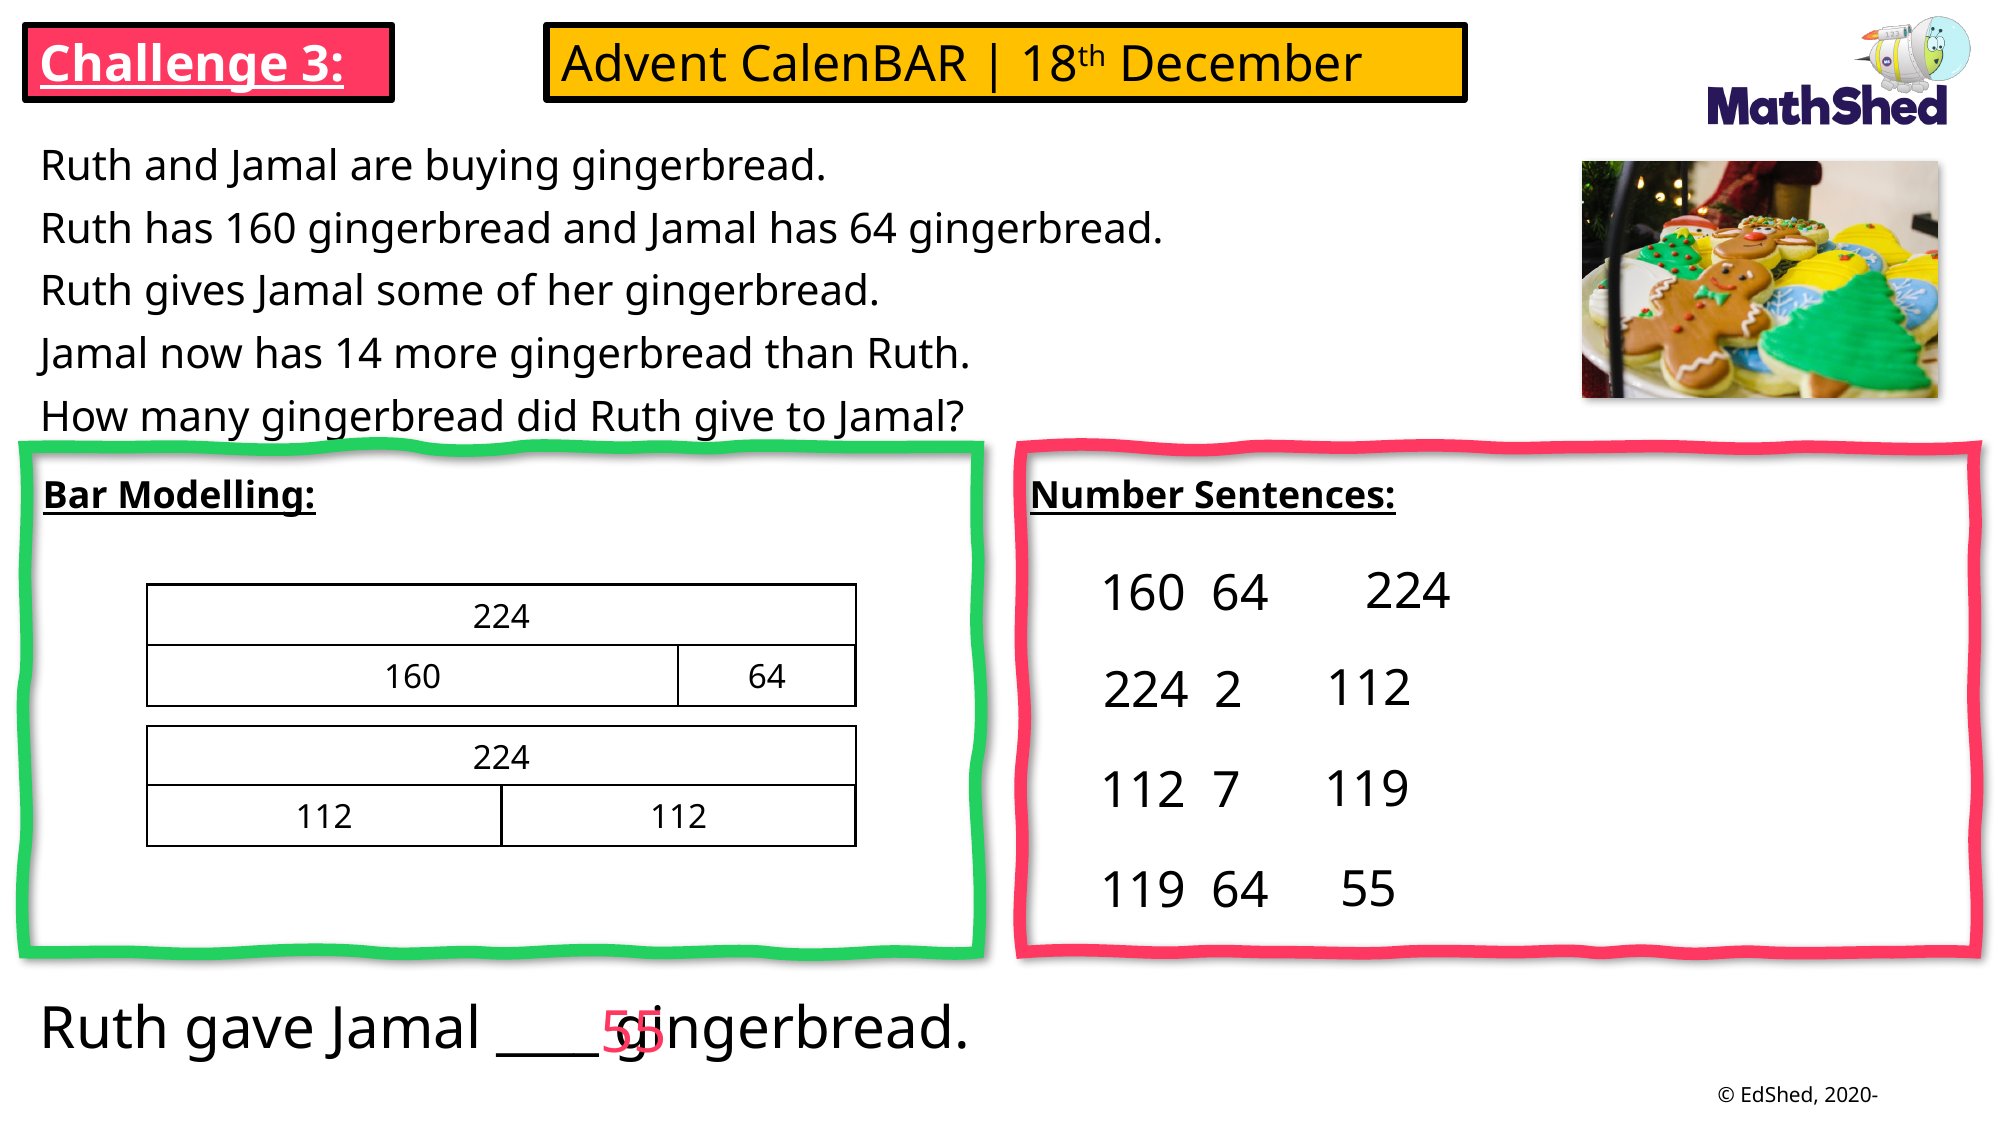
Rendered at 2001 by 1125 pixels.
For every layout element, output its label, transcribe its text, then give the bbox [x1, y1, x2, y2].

picture [1708, 0, 1975, 125]
text_box 112 [146, 784, 501, 847]
text_box [21, 442, 983, 956]
text_box 160 [146, 646, 677, 707]
text_box © EdShed, 2020- [1702, 1077, 2000, 1123]
picture [1582, 161, 1938, 398]
text_box Ruth gave Jamal ____ gingerbread. [24, 973, 1883, 1086]
text_box 224 [146, 725, 857, 784]
text_box [1018, 443, 1979, 955]
text_box Bar Modelling: [27, 464, 331, 524]
text_box Ruth and Jamal are buying gingerbread. Ruth has 160 gingerbread and Jamal has 64 gingerbread. Ruth gives Jamal some of her gingerbread. Jamal now has 14 more gingerbread than Ruth. How many gingerbread did Ruth give to Jamal? [24, 136, 1703, 451]
text_box 64 [677, 646, 857, 707]
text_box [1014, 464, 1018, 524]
text_box 55 [563, 951, 703, 1072]
text_box Challenge 3: [24, 24, 393, 100]
text_box 224 [146, 583, 857, 646]
text_box 112 [501, 784, 857, 847]
subtitle Advent CalenBAR | 18th December [546, 24, 1465, 100]
